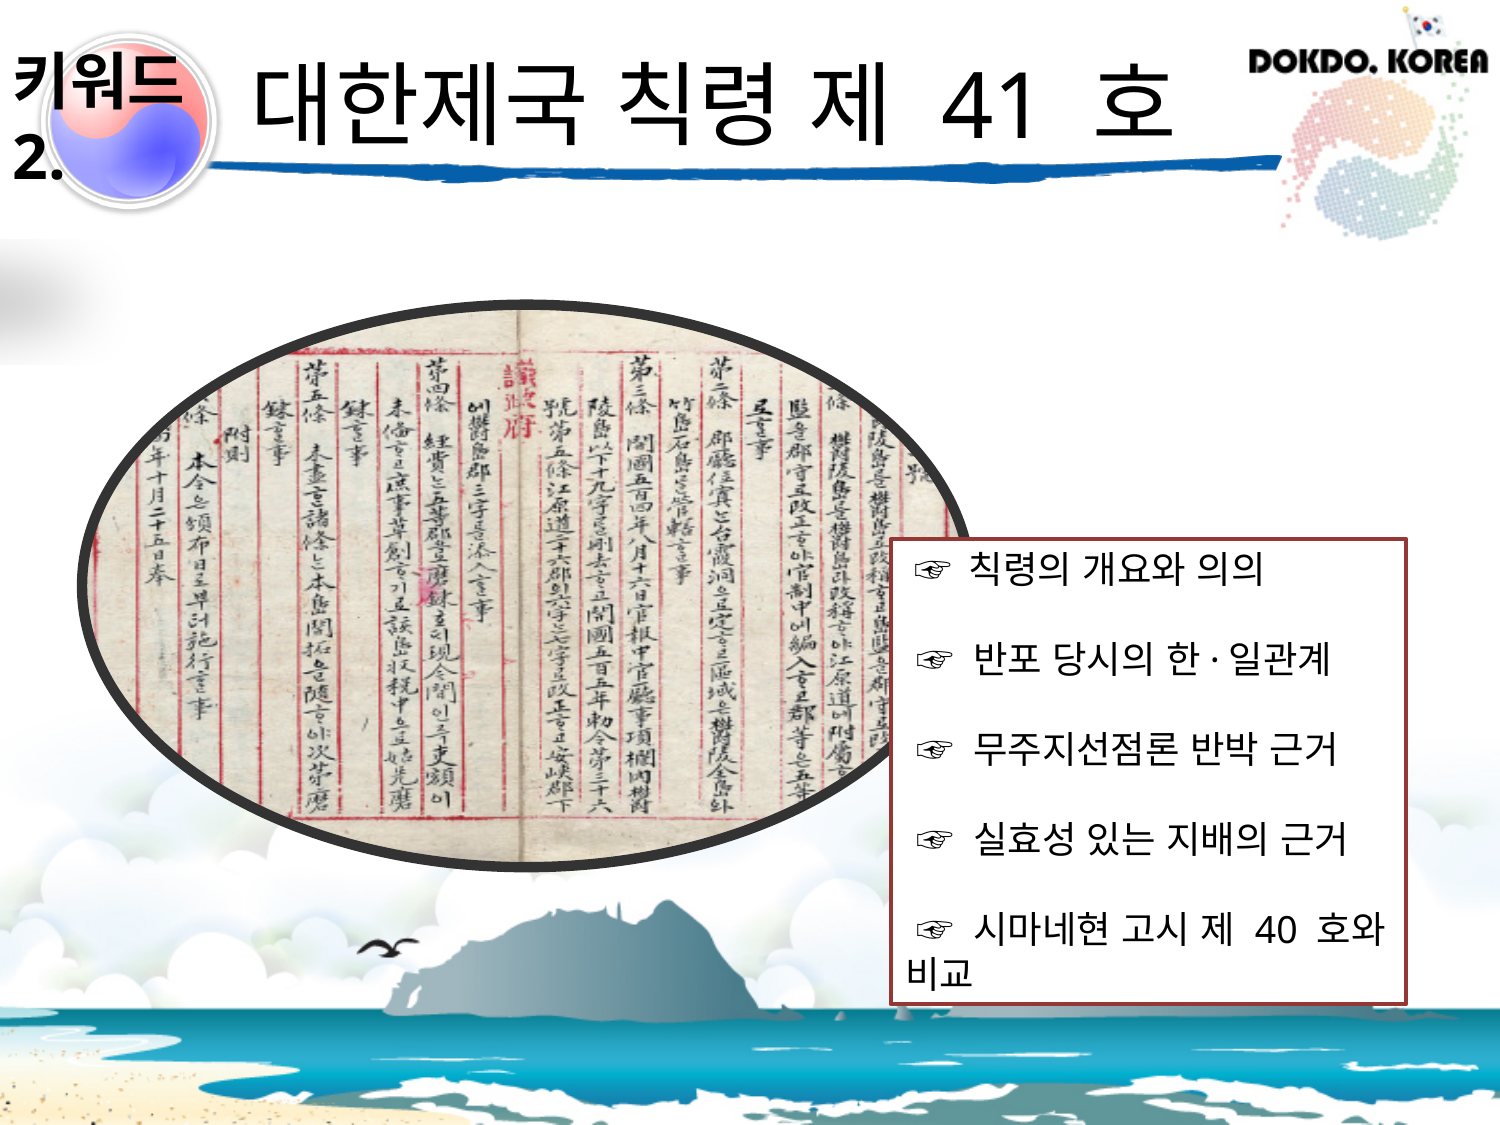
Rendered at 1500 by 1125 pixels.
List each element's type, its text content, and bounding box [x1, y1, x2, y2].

picture [0, 0, 1500, 1125]
title 대한제국 칙령 제 41 호 [257, 30, 1436, 173]
text_box ☞ 칙령의 개요와 의의 ☞ 반포 당시의 한·일관계 ☞ 무주지선점론 반박 근거 ☞ 실효성 있는 지배의 근거 ☞ 시마네현 고시 제 40 호와 비교 [890, 538, 1407, 1004]
